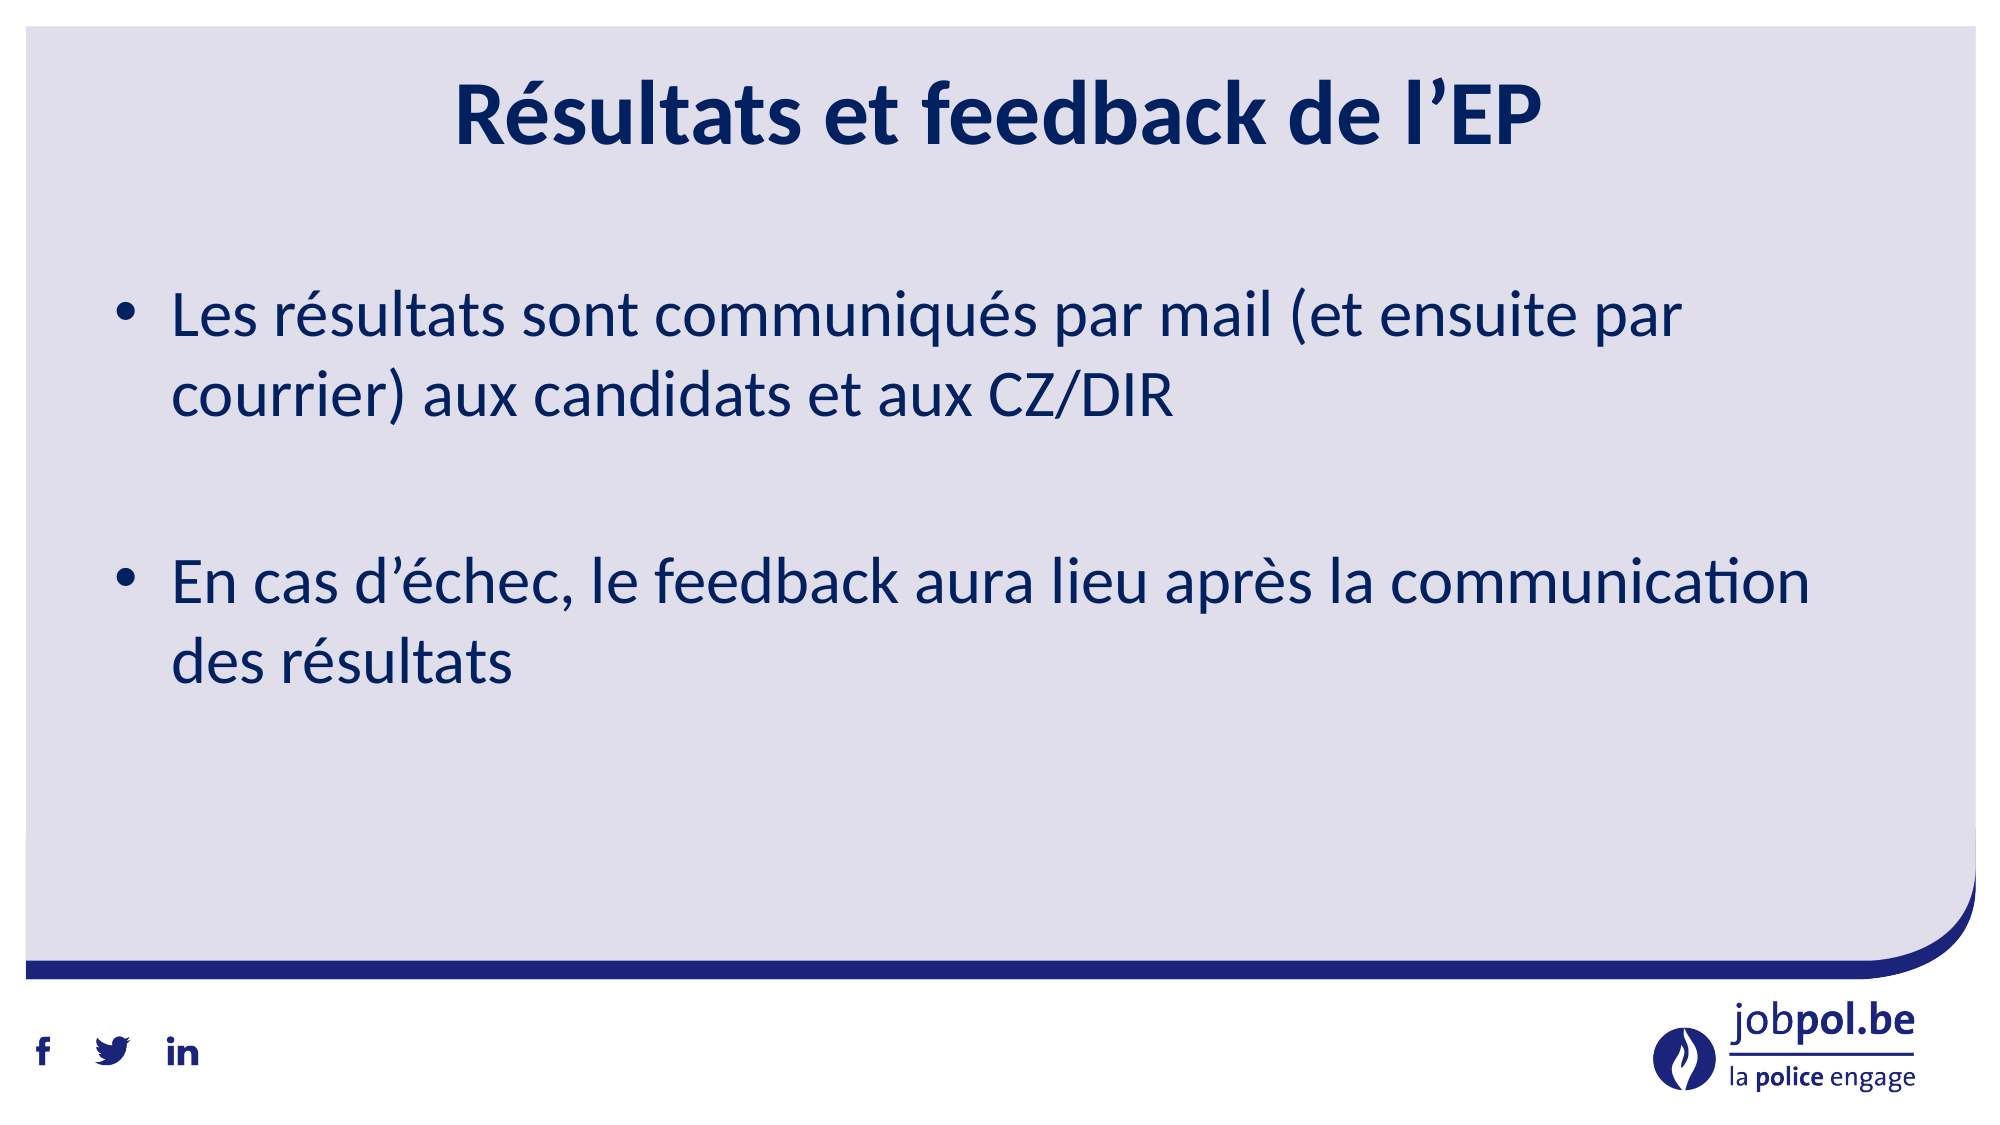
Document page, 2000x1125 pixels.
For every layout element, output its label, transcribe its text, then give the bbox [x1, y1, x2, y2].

picture [0, 0, 2000, 1125]
list Les résultats sont communiqués par mail (et ensuite par courrier) aux candidats et aux CZ/DIR En cas d’échec, le feedback aura lieu après la communication des résultats [99, 262, 1900, 1005]
title Résultats et feedback de l’EP [99, 45, 1900, 233]
